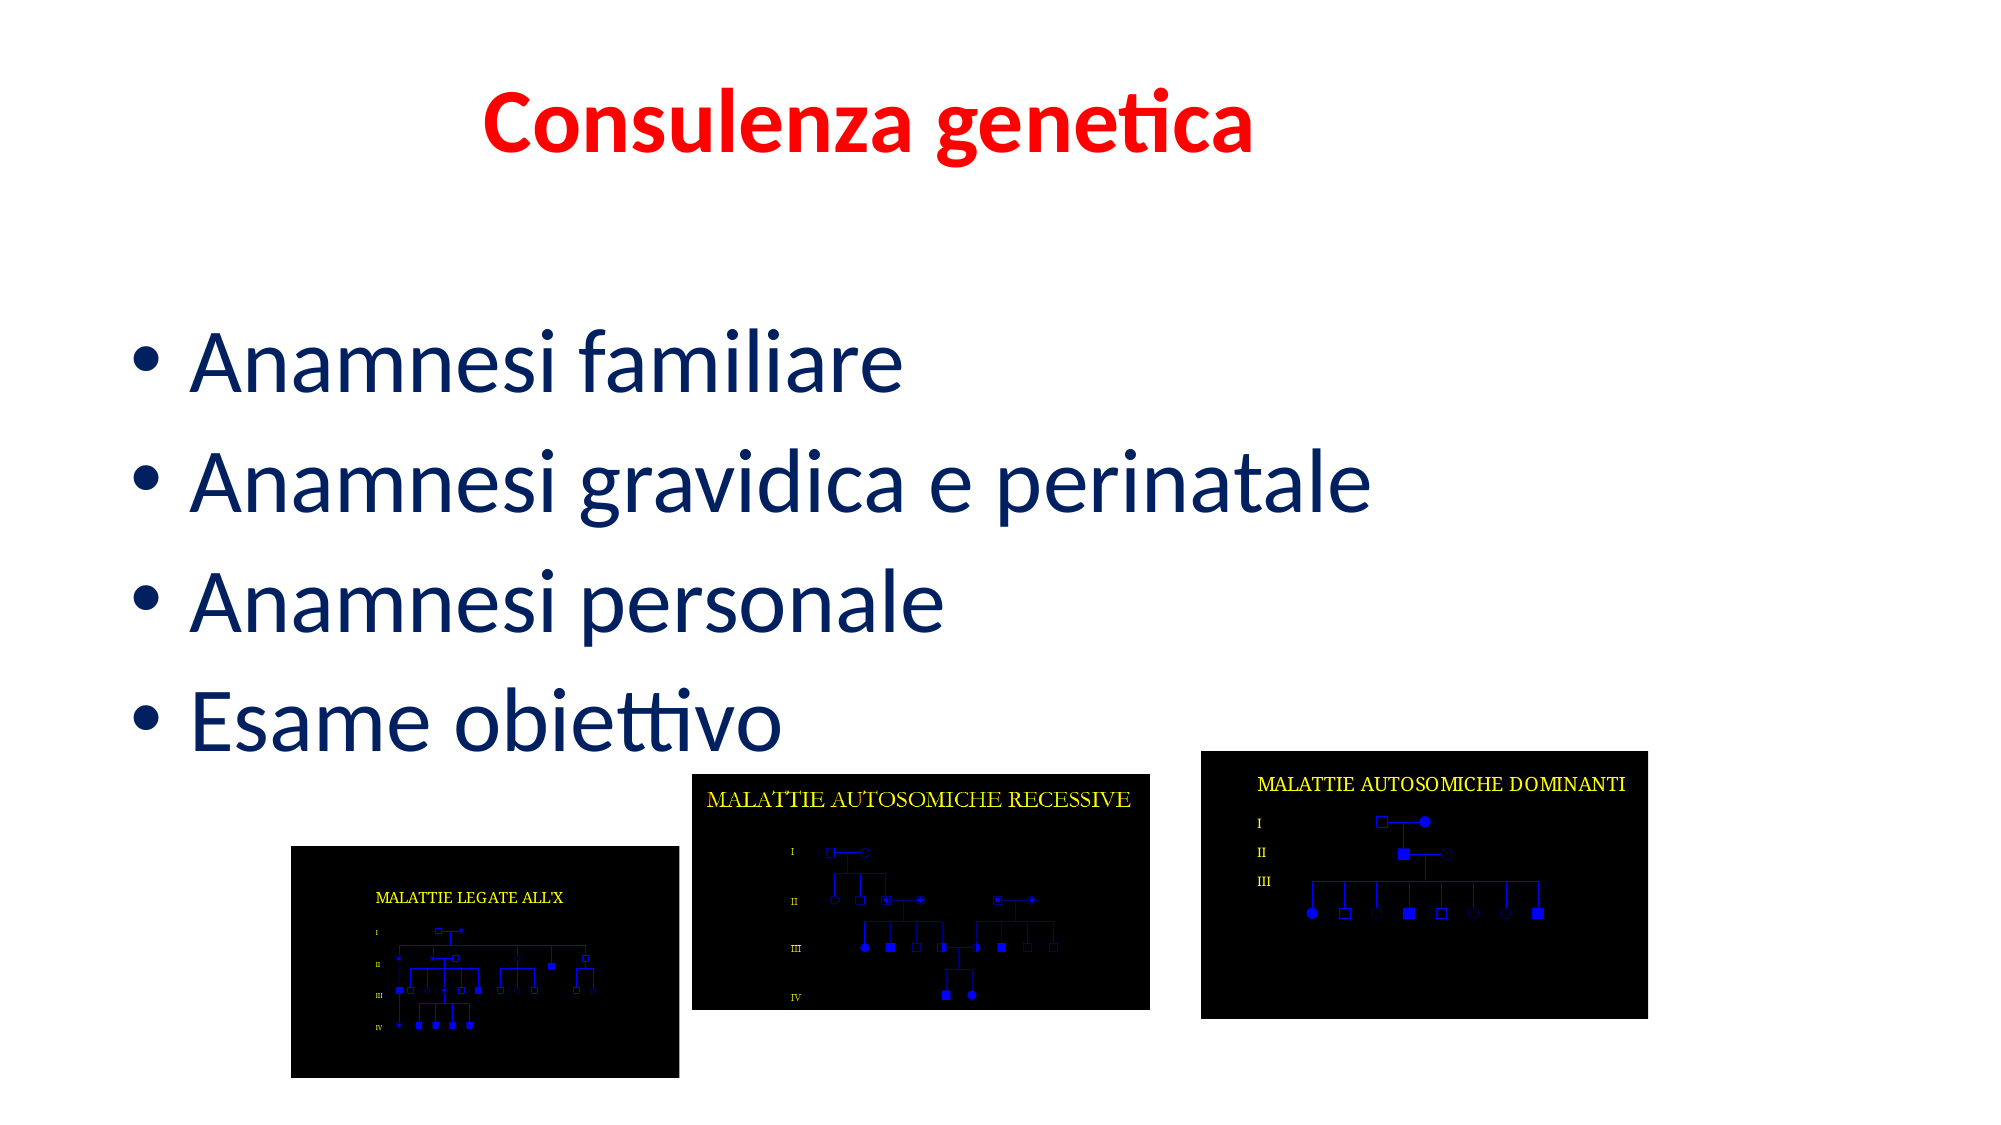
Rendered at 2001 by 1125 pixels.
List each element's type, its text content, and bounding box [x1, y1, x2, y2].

picture [291, 845, 680, 1078]
picture [692, 774, 1150, 1010]
list Consulenza genetica Anamnesi familiare Anamnesi gravidica e perinatale Anamnesi personale Esame obiettivo [115, 66, 1686, 1005]
picture [1200, 751, 1649, 1019]
